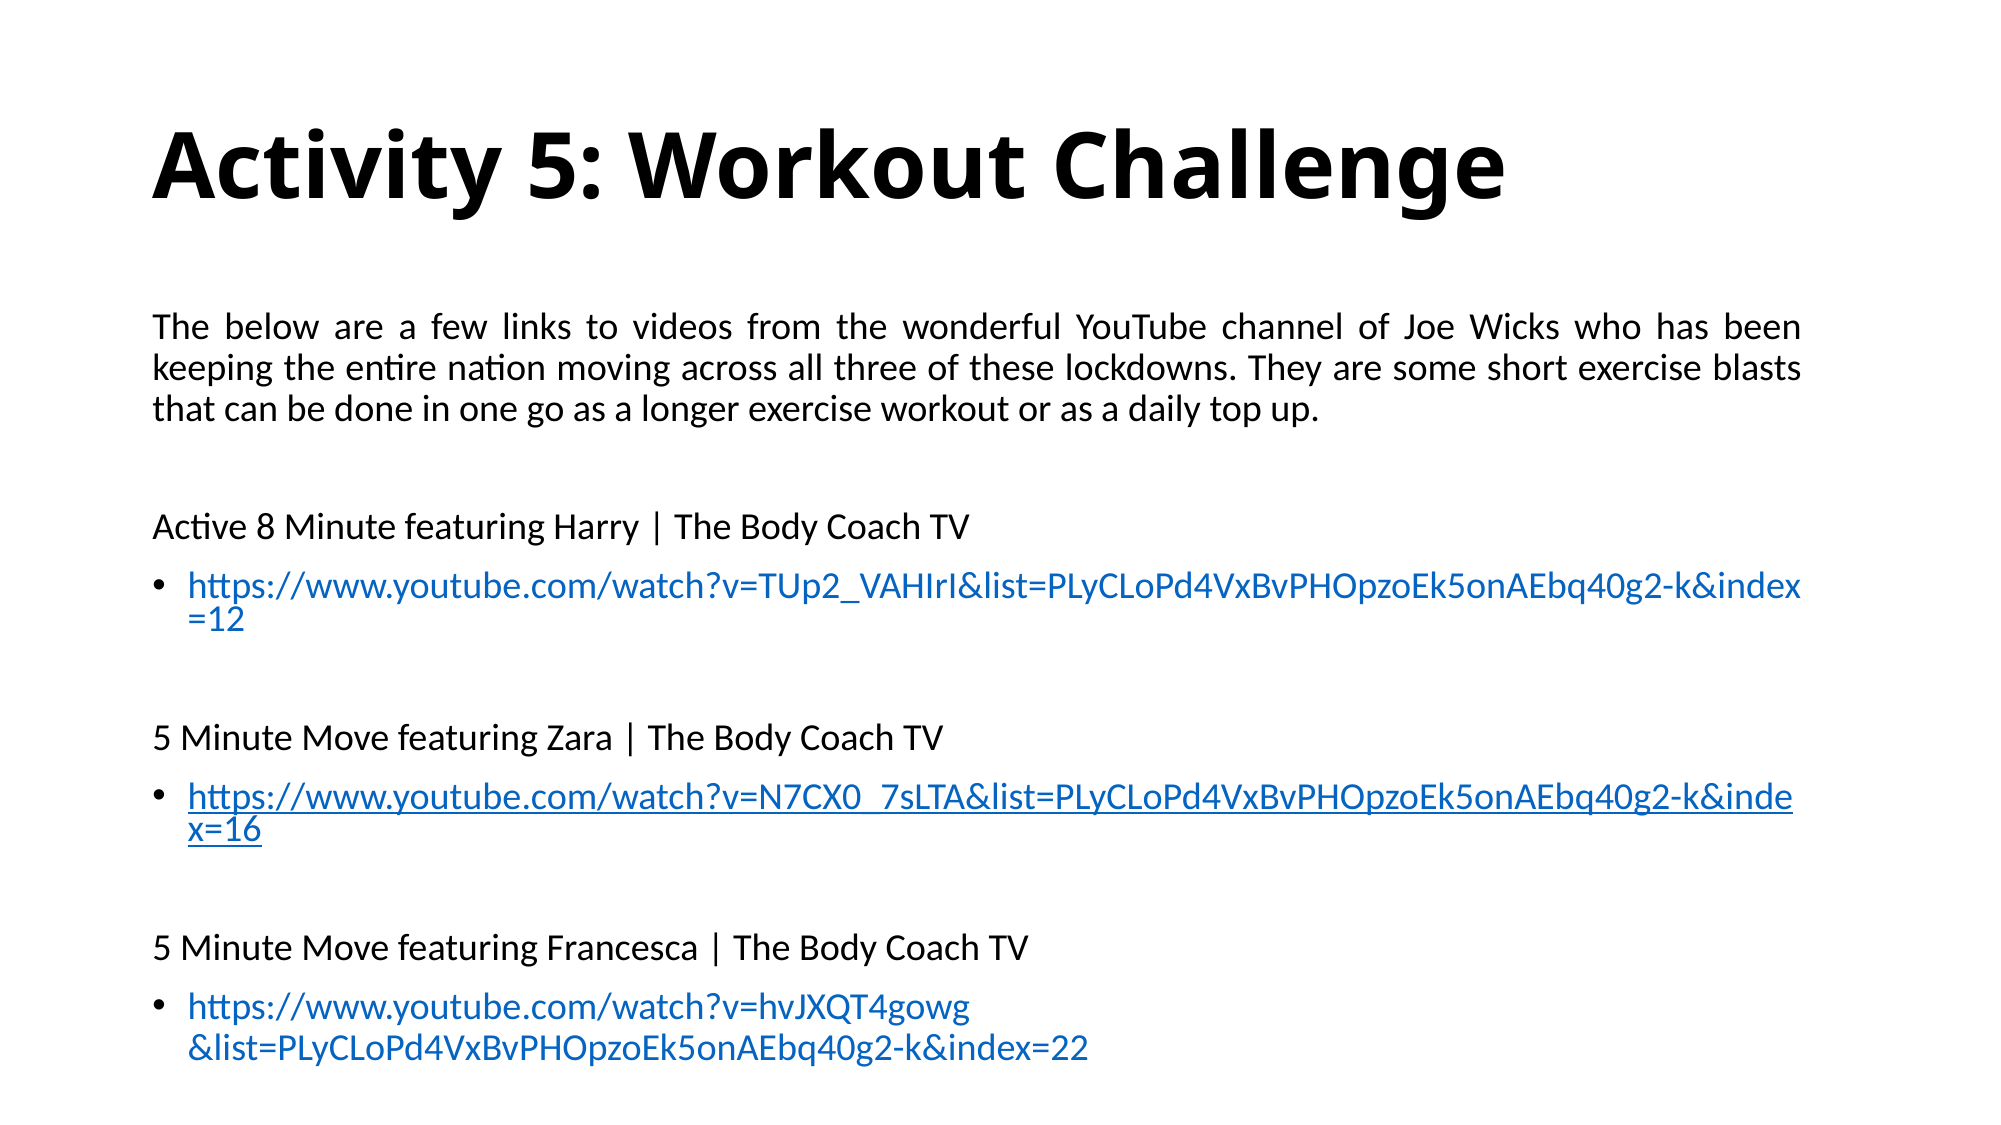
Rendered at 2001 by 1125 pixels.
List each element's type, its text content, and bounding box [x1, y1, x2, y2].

title Activity 5: Workout Challenge [137, 59, 1863, 278]
list The below are a few links to videos from the wonderful YouTube channel of Joe Wicks who has been keeping the entire nation moving across all three of these lockdowns. They are some short exercise blasts that can be done in one go as a longer exercise workout or as a daily top up. Active 8 Minute featuring Harry | The Body Coach TV https://www.youtube.com/watch?v=TUp2_VAHIrI&list=PLyCLoPd4VxBvPHOpzoEk5onAEbq40g2-k&index=12 5 Minute Move featuring Zara | The Body Coach TV https://www.youtube.com/watch?v=N7CX0_7sLTA&list=PLyCLoPd4VxBvPHOpzoEk5onAEbq40g2-k&index=16 5 Minute Move featuring Francesca | The Body Coach TV https://www.youtube.com/watch?v=hvJXQT4gowg&list=PLyCLoPd4VxBvPHOpzoEk5onAEbq40g2-k&index=22 [137, 299, 1817, 1014]
